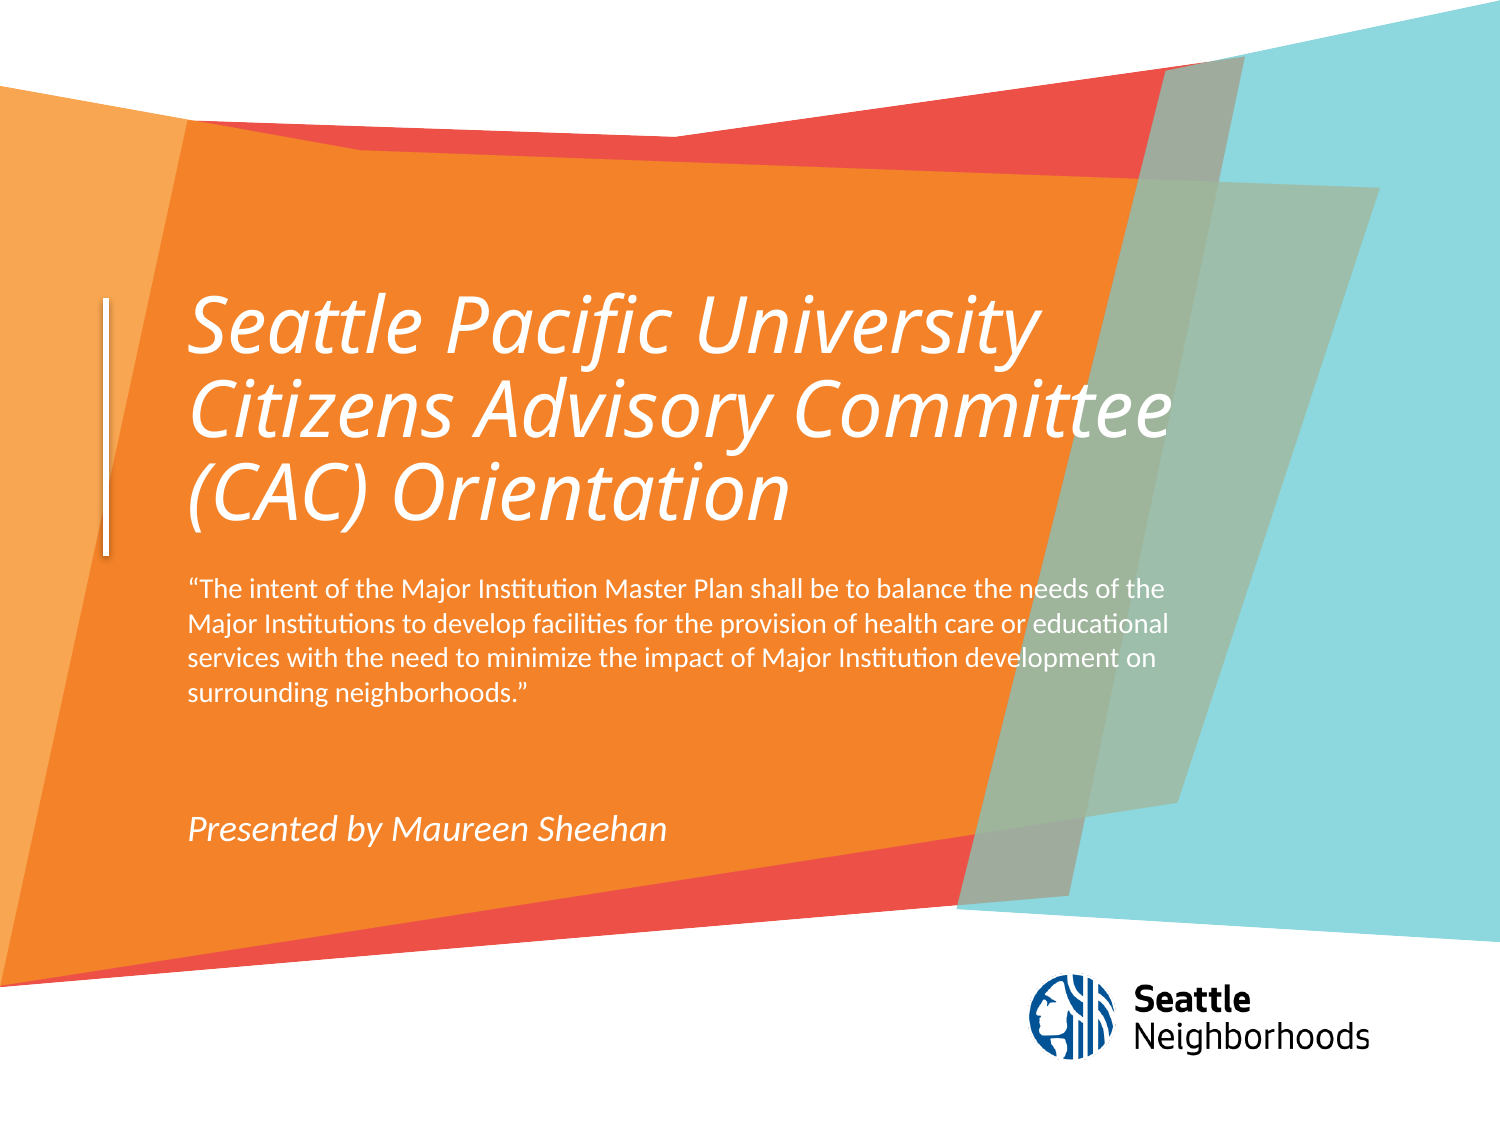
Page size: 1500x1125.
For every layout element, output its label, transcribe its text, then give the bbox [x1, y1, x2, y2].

subtitle “The intent of the Major Institution Master Plan shall be to balance the needs of the Major Institutions to develop facilities for the provision of health care or educational services with the need to minimize the impact of Major Institution development on surrounding neighborhoods.” [172, 562, 1223, 716]
picture [0, 0, 1500, 994]
title Seattle Pacific University Citizens Advisory Committee (CAC) Orientation [172, 278, 1369, 482]
list Presented by Maureen Sheehan [172, 796, 831, 964]
